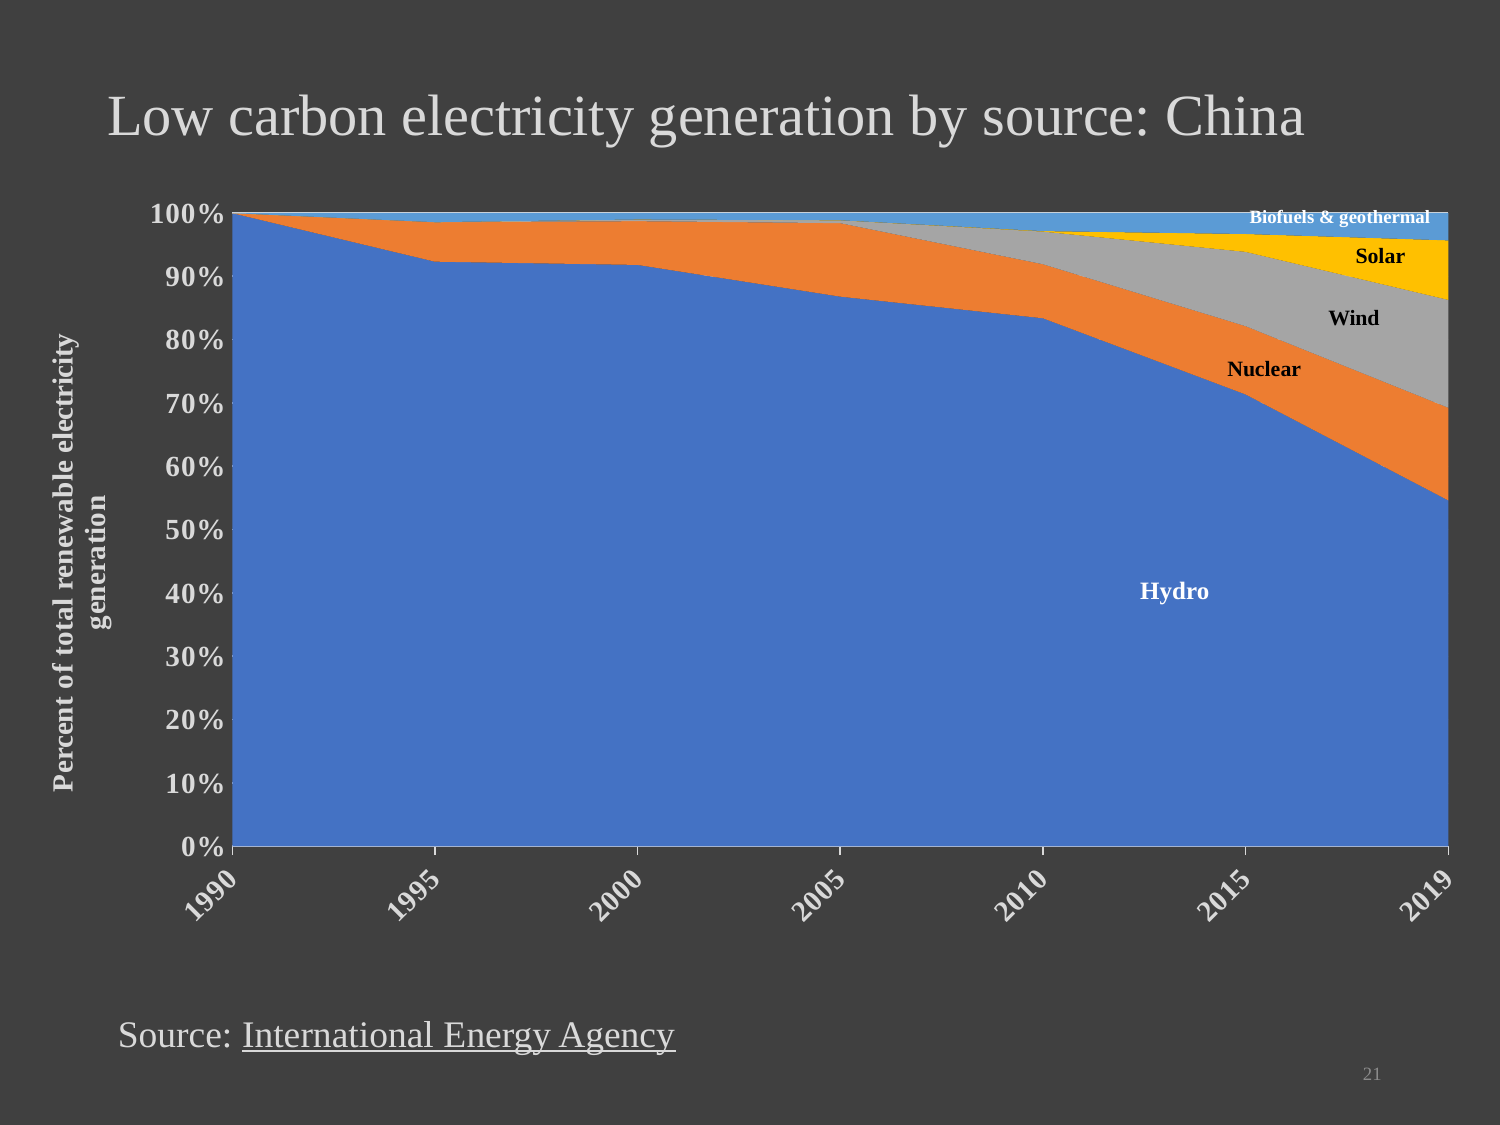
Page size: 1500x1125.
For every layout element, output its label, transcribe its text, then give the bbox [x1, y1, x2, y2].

chart [10, 181, 1490, 944]
slide_number 21 [1059, 1042, 1397, 1103]
title Low carbon electricity generation by source: China [92, 7, 1453, 181]
text_box Source: International Energy Agency [103, 1002, 853, 1063]
